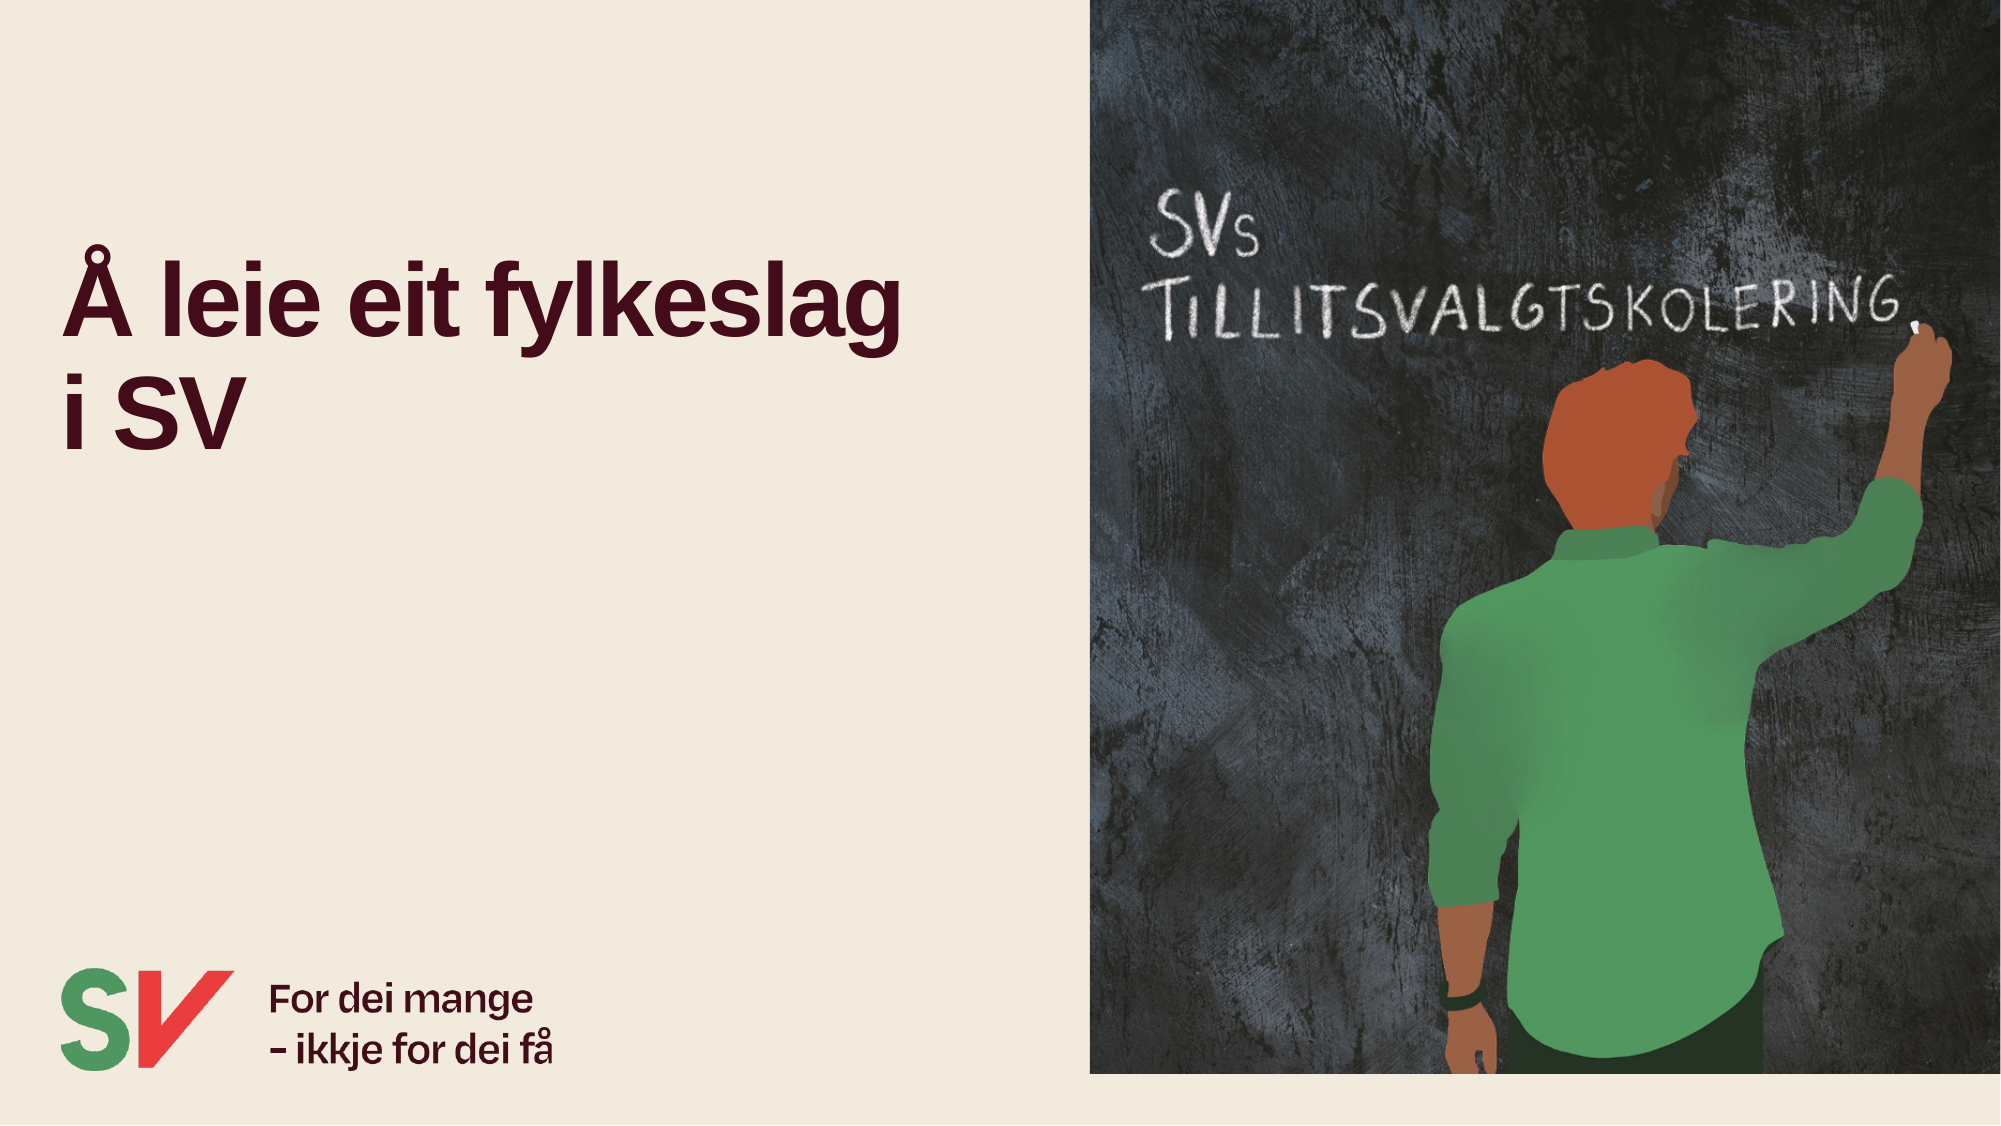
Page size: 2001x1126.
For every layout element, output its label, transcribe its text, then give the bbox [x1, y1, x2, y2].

picture [1089, 0, 2001, 1074]
subtitle Å leie eit fylkeslag i SV [60, 246, 911, 822]
